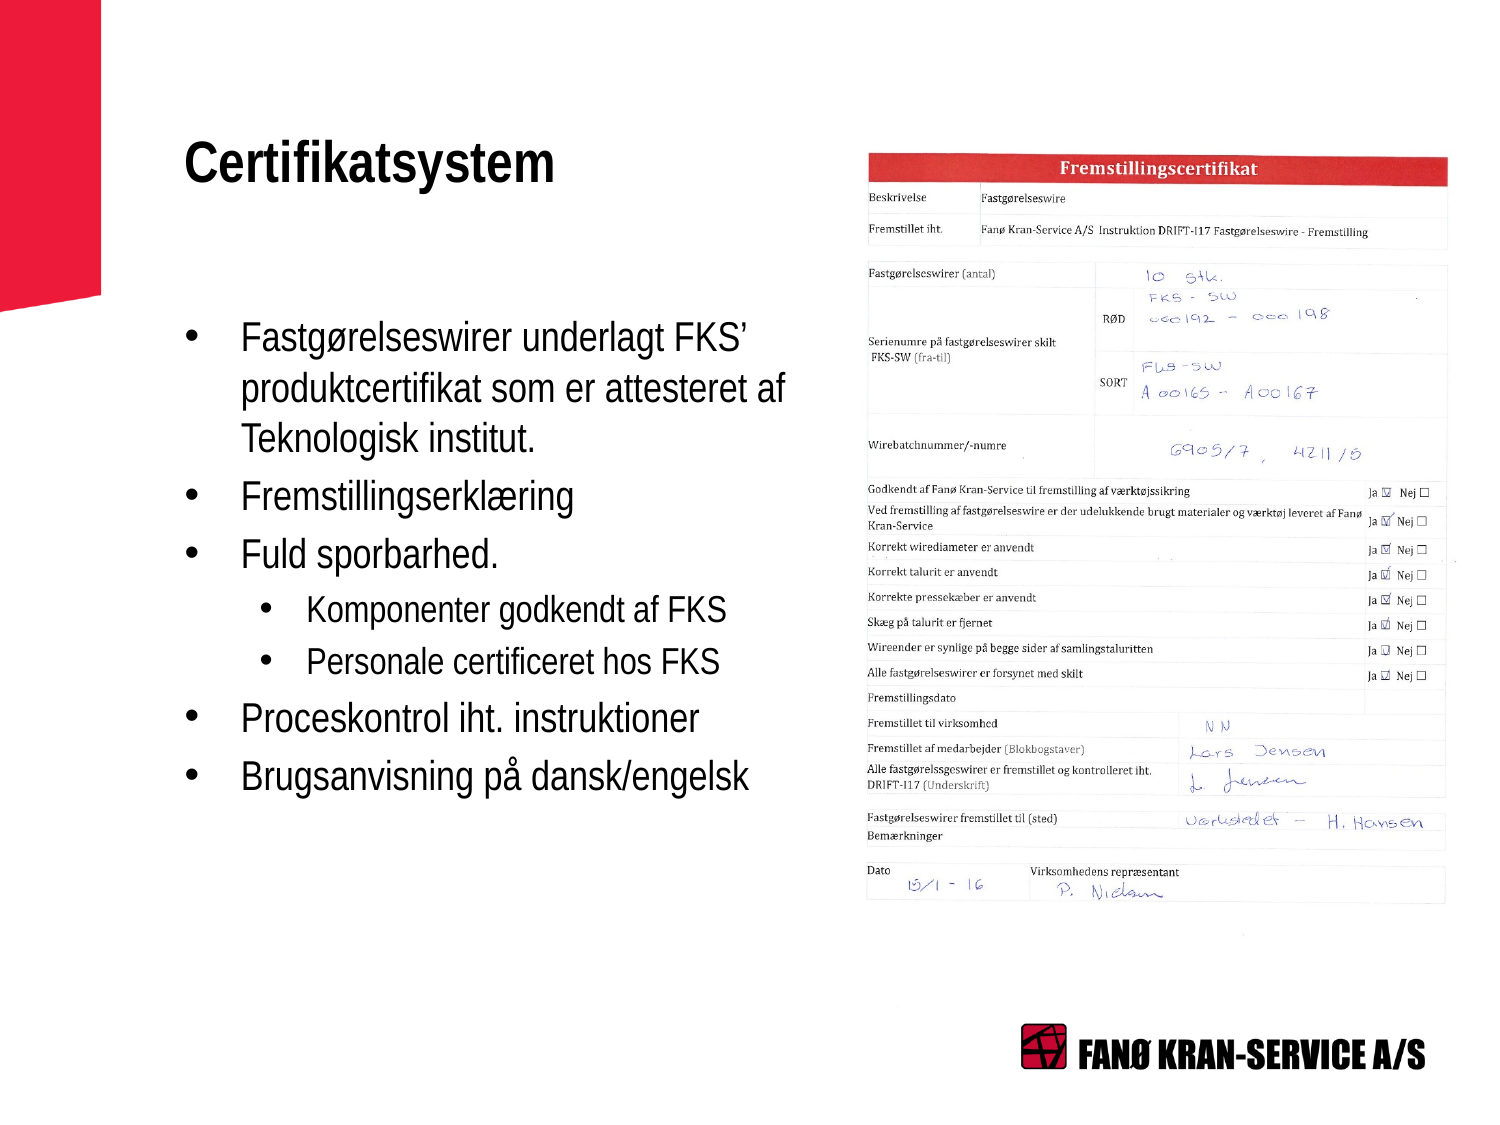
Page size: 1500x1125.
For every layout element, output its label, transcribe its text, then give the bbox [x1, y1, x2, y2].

picture [1021, 1023, 1425, 1070]
picture [0, 0, 102, 369]
list Fastgørelseswirer underlagt FKS’ produktcertifikat som er attesteret af Teknologisk institut. Fremstillingserklæring Fuld sporbarhed. Komponenter godkendt af FKS Personale certificeret hos FKS Proceskontrol iht. instruktioner Brugsanvisning på dansk/engelsk [169, 302, 839, 941]
title Certifikatsystem [169, 116, 842, 302]
picture [844, 116, 1477, 1011]
